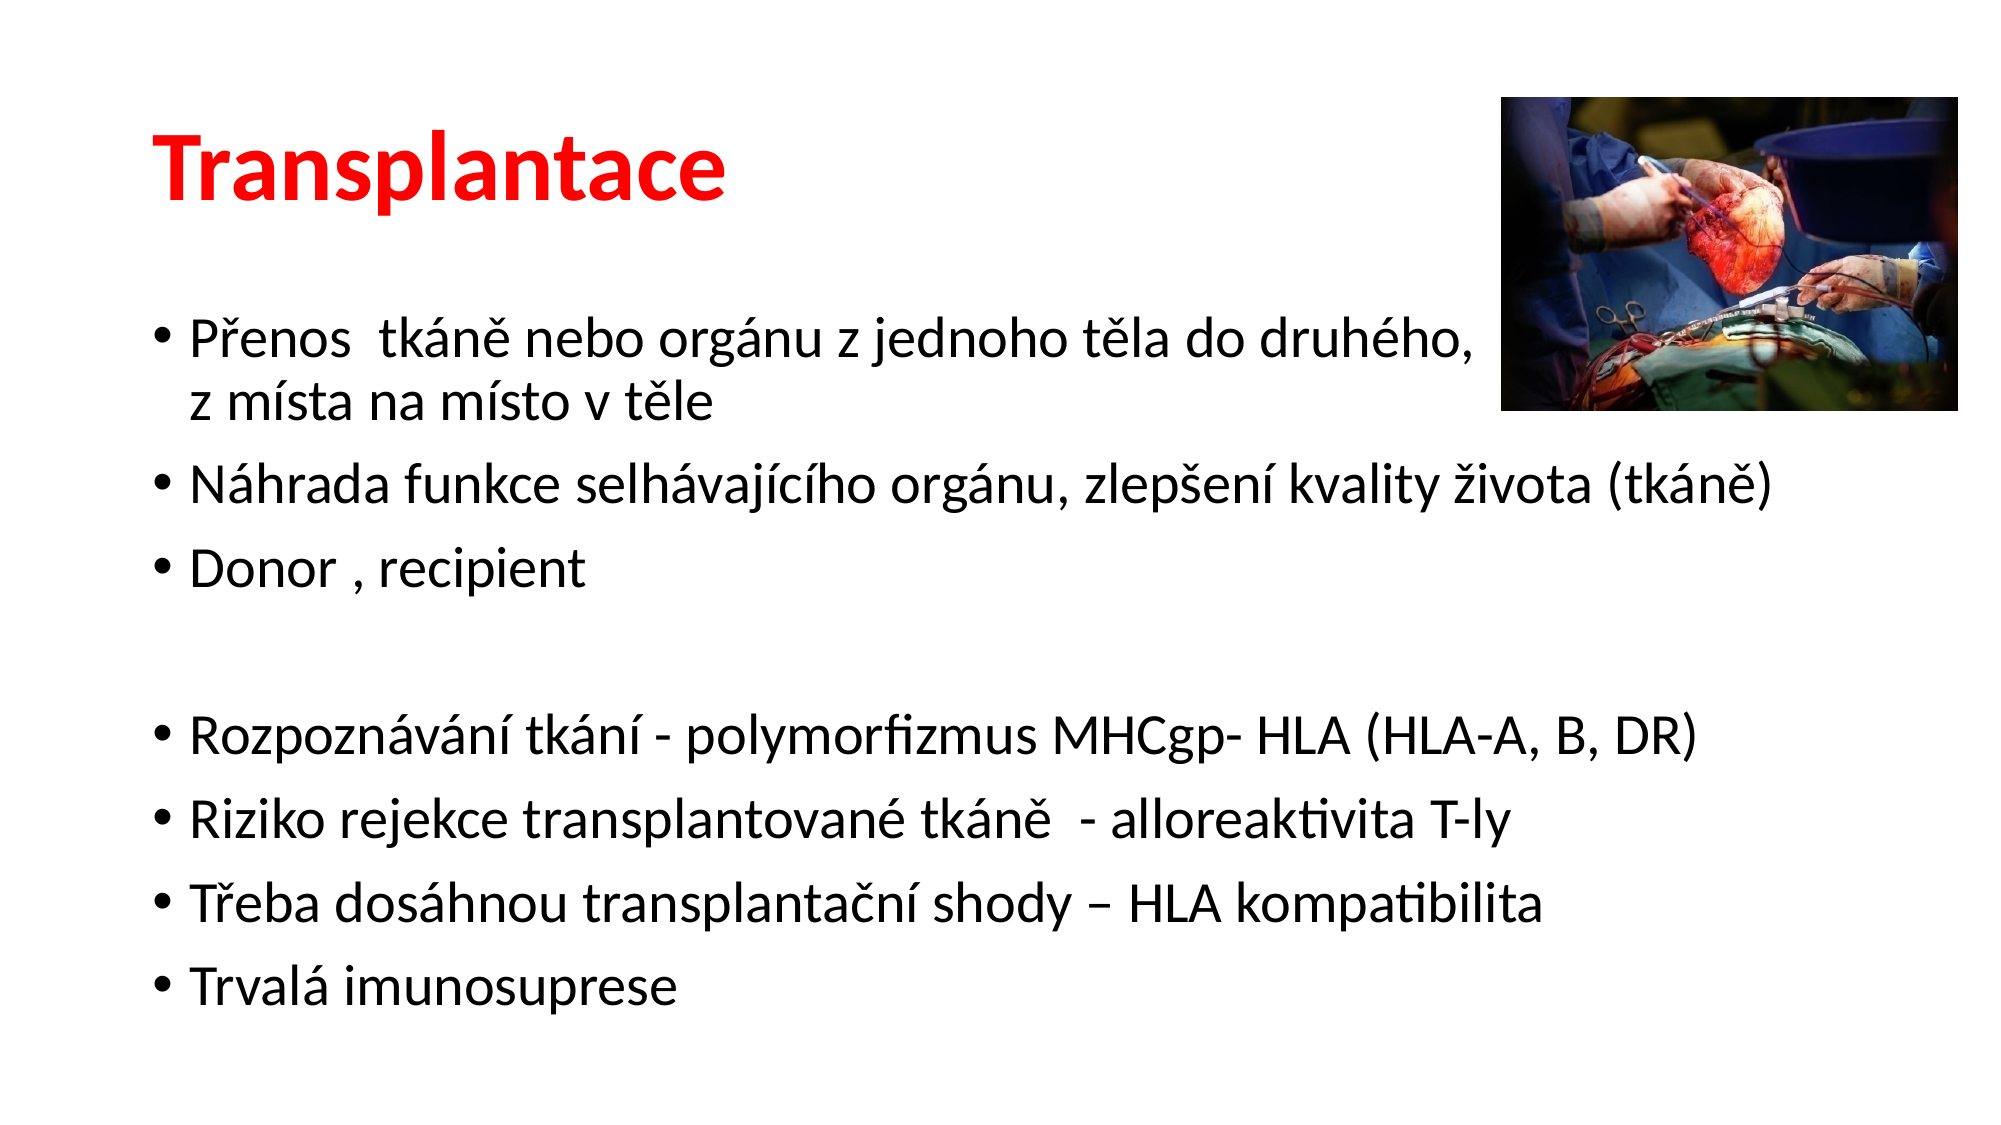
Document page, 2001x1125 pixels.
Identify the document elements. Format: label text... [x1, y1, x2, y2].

picture [1501, 97, 1958, 411]
list Přenos tkáně nebo orgánu z jednoho těla do druhého, z místa na místo v těle Náhrada funkce selhávajícího orgánu, zlepšení kvality života (tkáně) Donor , recipient Rozpoznávání tkání - polymorfizmus MHCgp- HLA (HLA-A, B, DR) Riziko rejekce transplantované tkáně - alloreaktivita T-ly Třeba dosáhnou transplantační shody – HLA kompatibilita Trvalá imunosuprese [137, 299, 1863, 1041]
title Transplantace [137, 59, 1863, 278]
